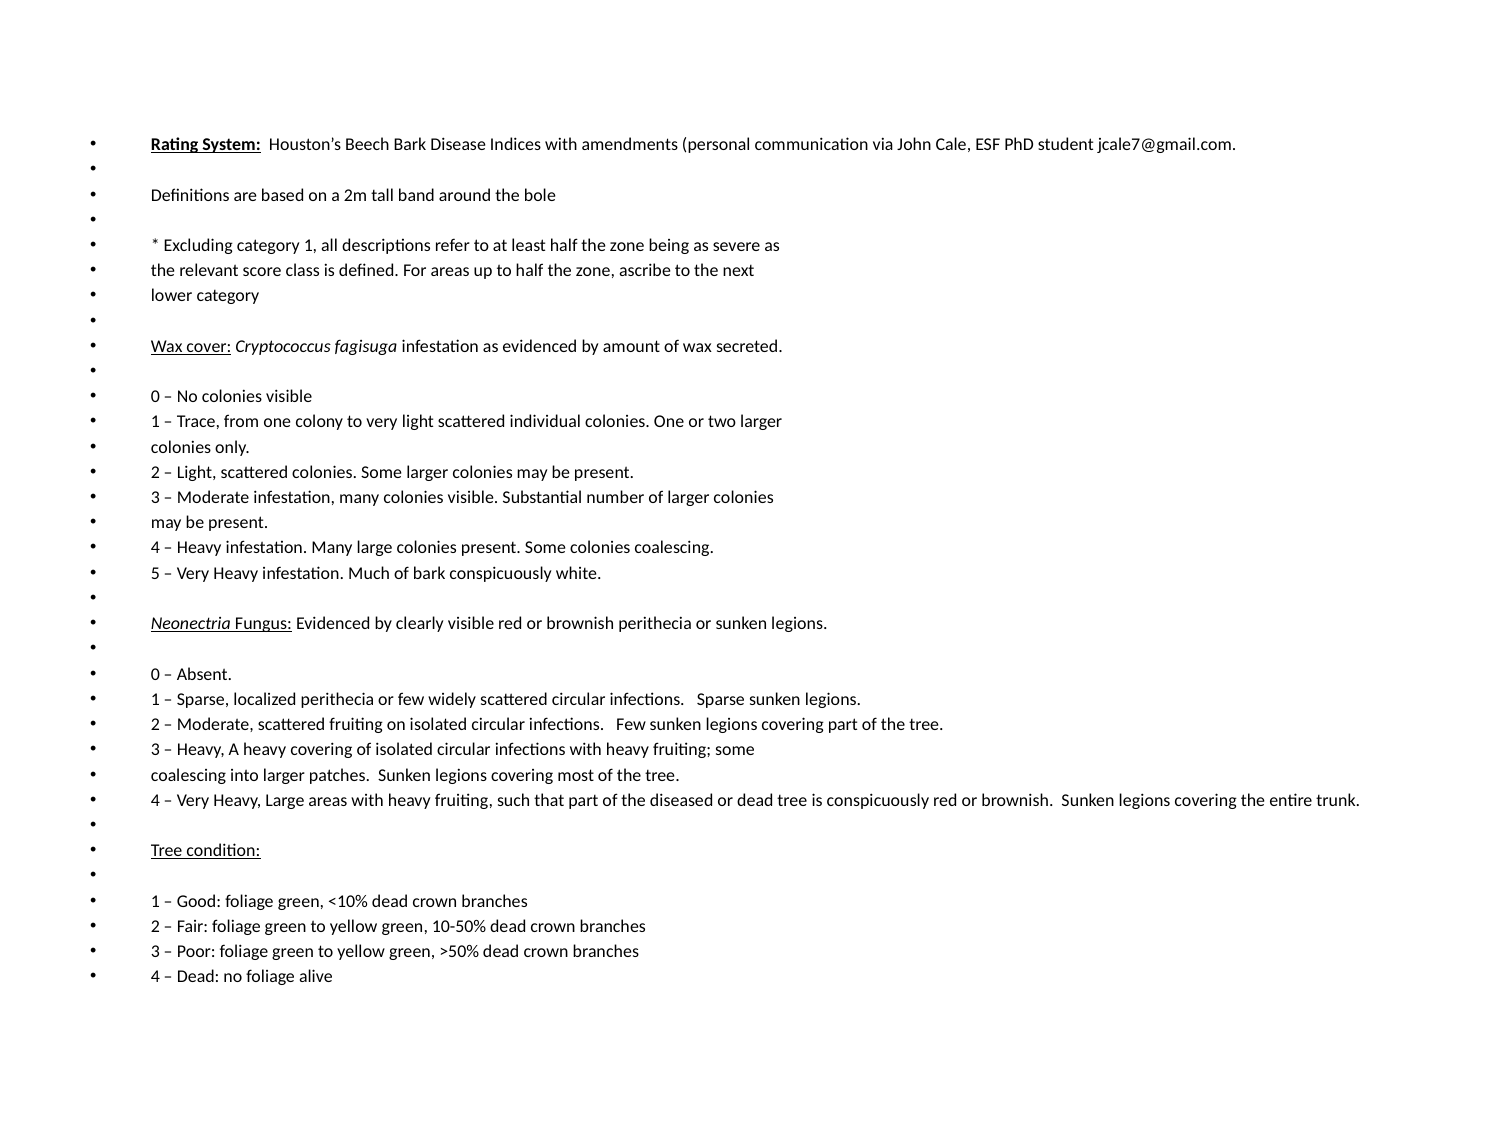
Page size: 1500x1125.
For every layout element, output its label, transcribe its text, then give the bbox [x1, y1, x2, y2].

list Rating System: Houston’s Beech Bark Disease Indices with amendments (personal communication via John Cale, ESF PhD student jcale7@gmail.com. Definitions are based on a 2m tall band around the bole * Excluding category 1, all descriptions refer to at least half the zone being as severe as the relevant score class is defined. For areas up to half the zone, ascribe to the next lower category Wax cover: Cryptococcus fagisuga infestation as evidenced by amount of wax secreted. 0 – No colonies visible 1 – Trace, from one colony to very light scattered individual colonies. One or two larger colonies only. 2 – Light, scattered colonies. Some larger colonies may be present. 3 – Moderate infestation, many colonies visible. Substantial number of larger colonies may be present. 4 – Heavy infestation. Many large colonies present. Some colonies coalescing. 5 – Very Heavy infestation. Much of bark conspicuously white. Neonectria Fungus: Evidenced by clearly visible red or brownish perithecia or sunken legions. 0 – Absent. 1 – Sparse, localized perithecia or few widely scattered circular infections. Sparse sunken legions. 2 – Moderate, scattered fruiting on isolated circular infections. Few sunken legions covering part of the tree. 3 – Heavy, A heavy covering of isolated circular infections with heavy fruiting; some coalescing into larger patches. Sunken legions covering most of the tree. 4 – Very Heavy, Large areas with heavy fruiting, such that part of the diseased or dead tree is conspicuously red or brownish. Sunken legions covering the entire trunk. Tree condition: 1 – Good: foliage green, <10% dead crown branches 2 – Fair: foliage green to yellow green, 10-50% dead crown branches 3 – Poor: foliage green to yellow green, >50% dead crown branches 4 – Dead: no foliage alive [75, 125, 1425, 1005]
